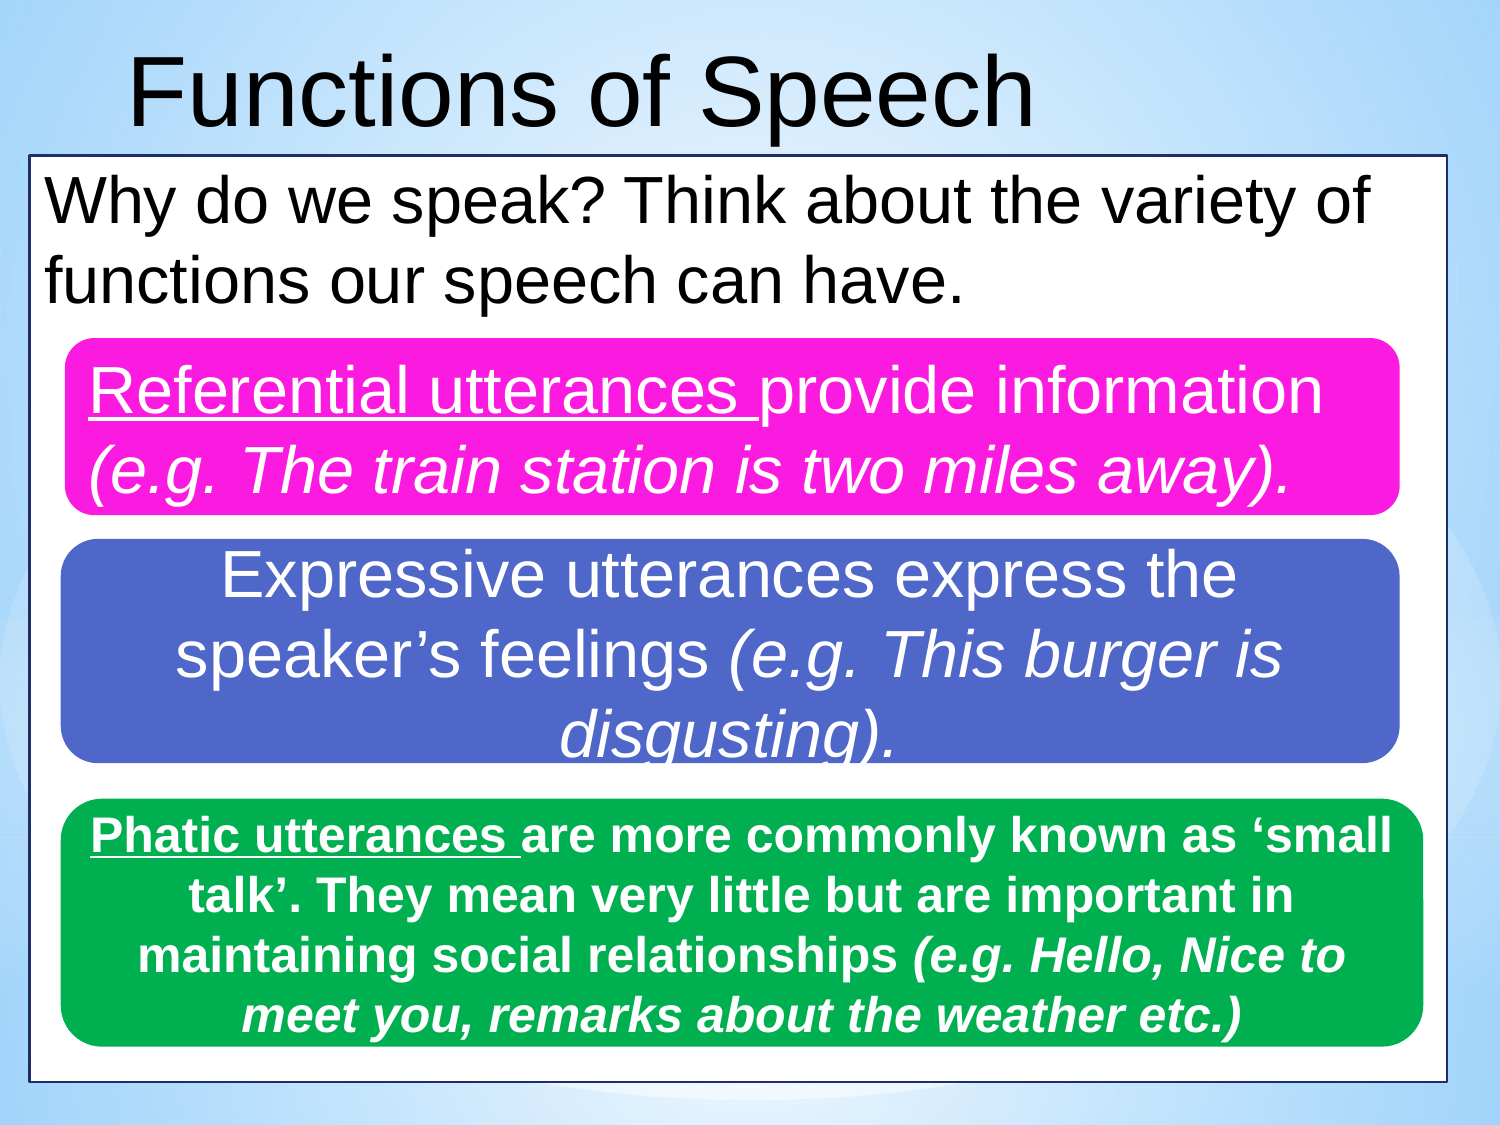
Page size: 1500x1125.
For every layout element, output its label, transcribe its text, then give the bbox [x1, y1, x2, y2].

text_box Expressive utterances express the speaker’s feelings (e.g. This burger is disgusting). [59, 537, 1401, 765]
text_box Referential utterances provide information (e.g. The train station is two miles away). [63, 336, 1402, 517]
text_box Phatic utterances are more commonly known as ‘small talk’. They mean very little but are important in maintaining social relationships (e.g. Hello, Nice to meet you, remarks about the weather etc.) [59, 797, 1425, 1048]
text_box Functions of Speech [112, 19, 1424, 154]
text_box Why do we speak? Think about the variety of functions our speech can have. [28, 154, 1448, 1083]
